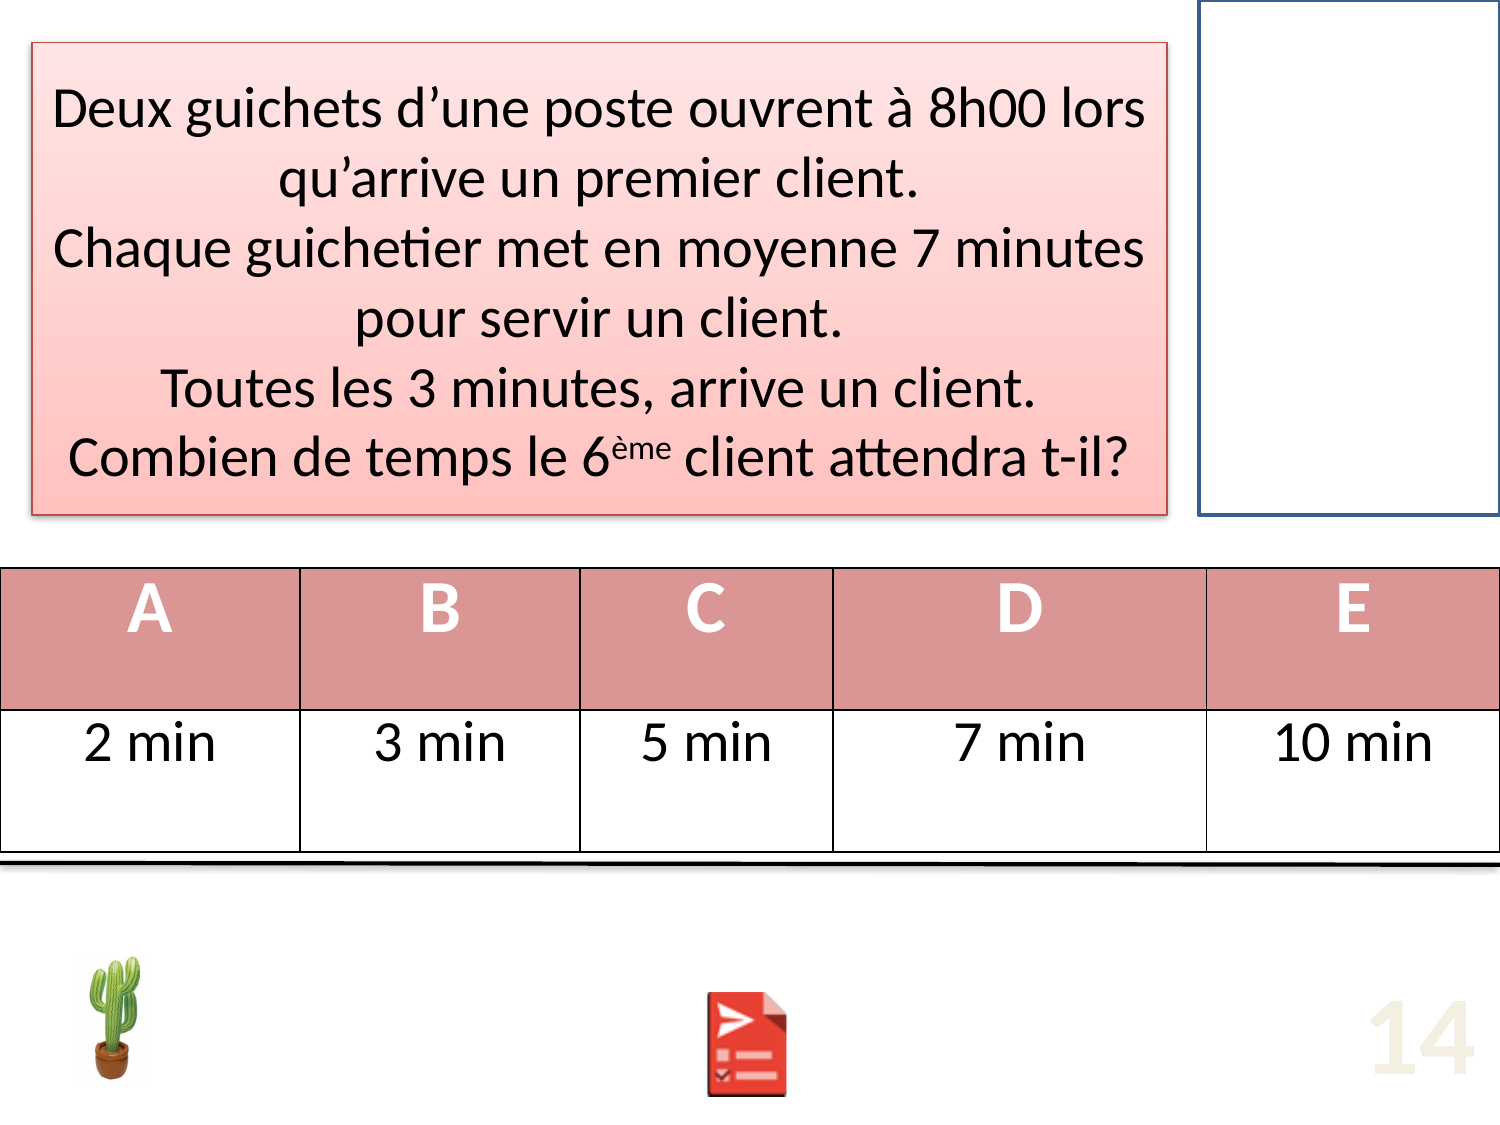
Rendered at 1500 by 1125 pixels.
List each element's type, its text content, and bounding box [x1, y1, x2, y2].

table_cell 7 min [834, 711, 1206, 851]
picture [694, 992, 800, 1097]
table_header B [301, 569, 579, 709]
table_header E [1207, 569, 1499, 709]
table_cell 2 min [1, 711, 299, 851]
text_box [0, 862, 1500, 866]
text_box [1197, 0, 1500, 517]
text_box 14 [1347, 954, 1492, 1105]
table_cell 10 min [1207, 711, 1499, 851]
title Deux guichets d’une poste ouvrent à 8h00 lors qu’arrive un premier client. Chaque guichetier met en moyenne 7 minutes pour servir un client. Toutes les 3 minutes, arrive un client. Combien de temps le 6ème client attendra t-il? [31, 42, 1168, 516]
table_header C [581, 569, 832, 709]
picture [75, 953, 151, 1084]
table_cell 3 min [301, 711, 579, 851]
table_header A [1, 569, 299, 709]
table_cell 5 min [581, 711, 832, 851]
table_header D [834, 569, 1206, 709]
